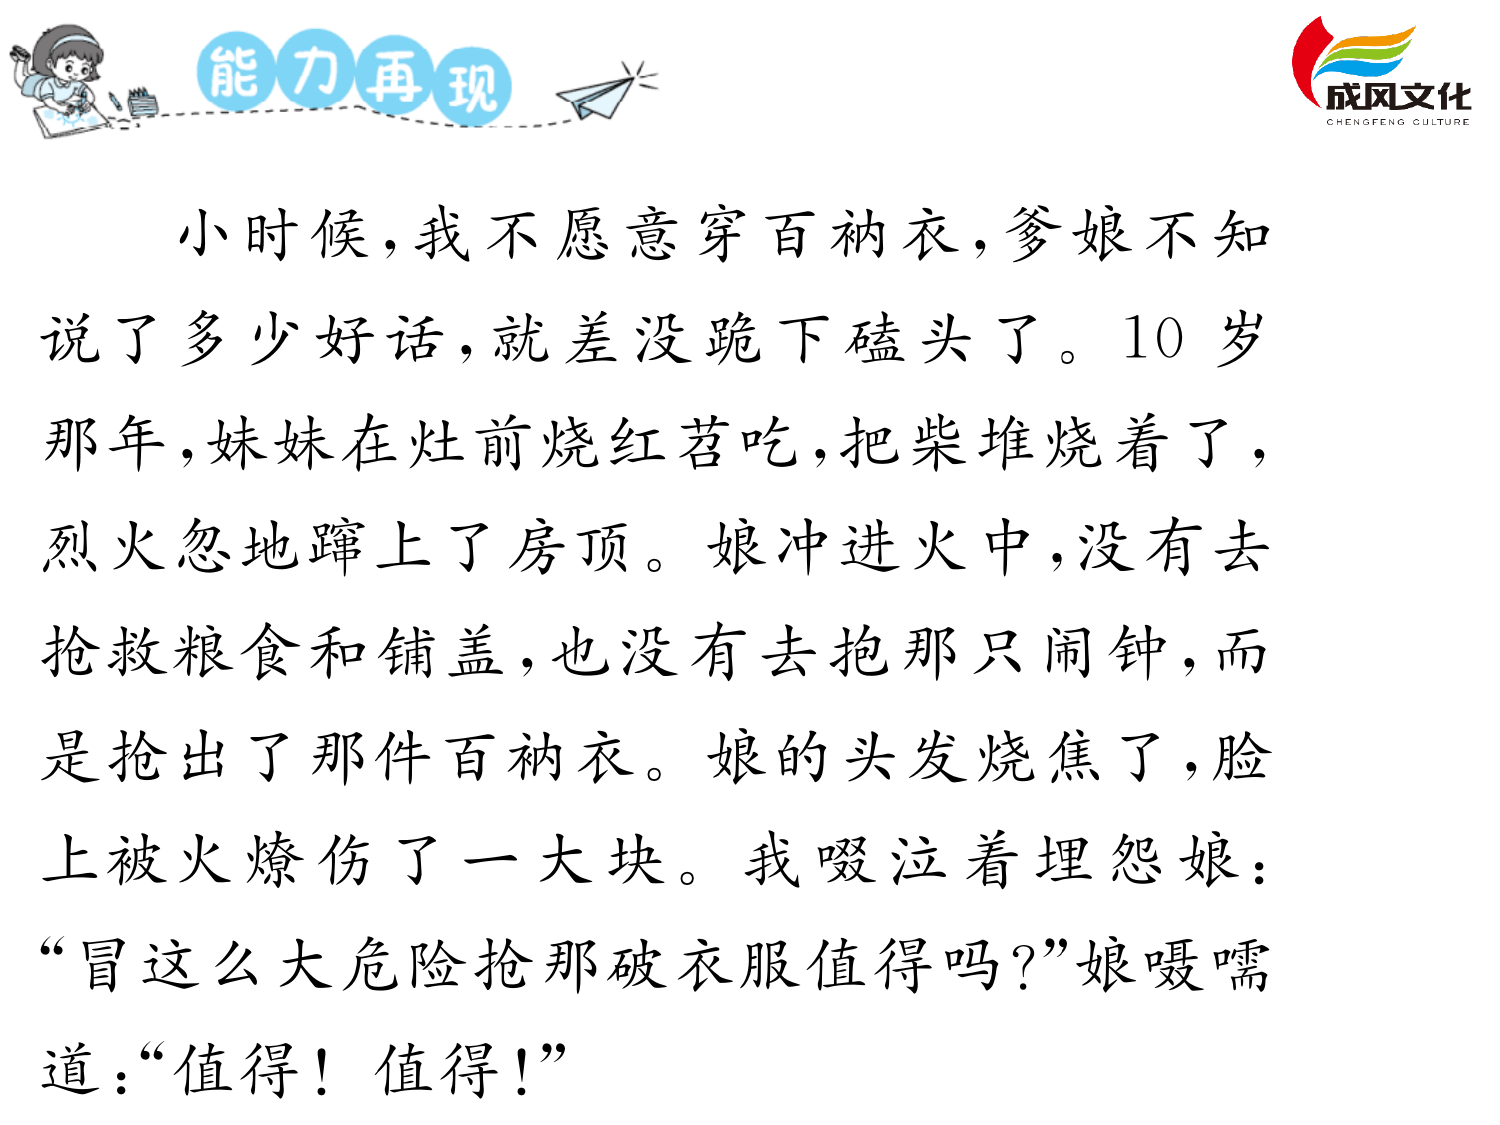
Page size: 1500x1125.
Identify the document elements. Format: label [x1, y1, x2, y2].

picture [35, 176, 1405, 1123]
picture [0, 12, 674, 152]
picture [1281, 0, 1489, 136]
